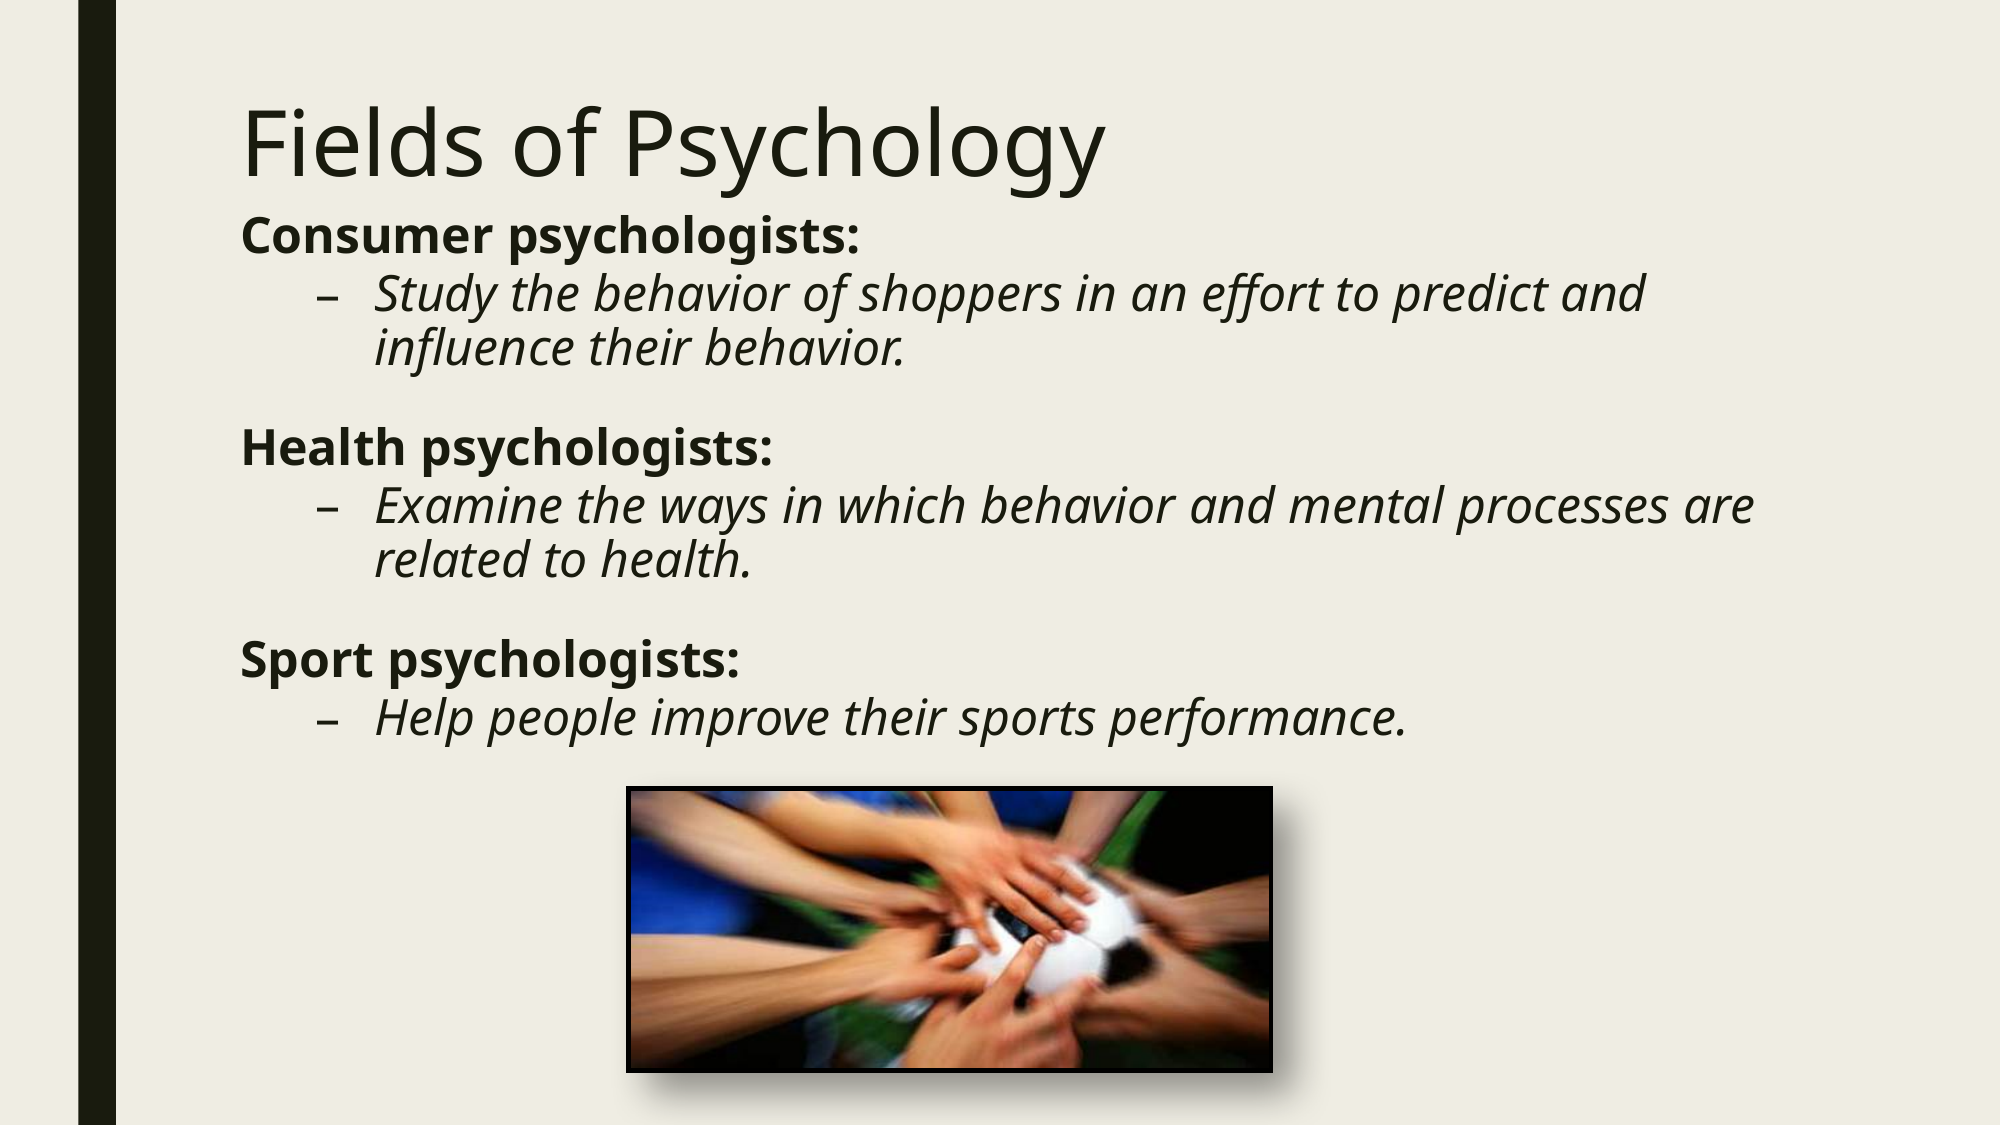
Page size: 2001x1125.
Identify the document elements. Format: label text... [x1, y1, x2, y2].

picture [630, 790, 1269, 1069]
list Consumer psychologists: Study the behavior of shoppers in an effort to predict and influence their behavior. Health psychologists: Examine the ways in which behavior and mental processes are related to health. Sport psychologists: Help people improve their sports performance. [225, 202, 1800, 791]
title Fields of Psychology [225, 90, 1800, 202]
